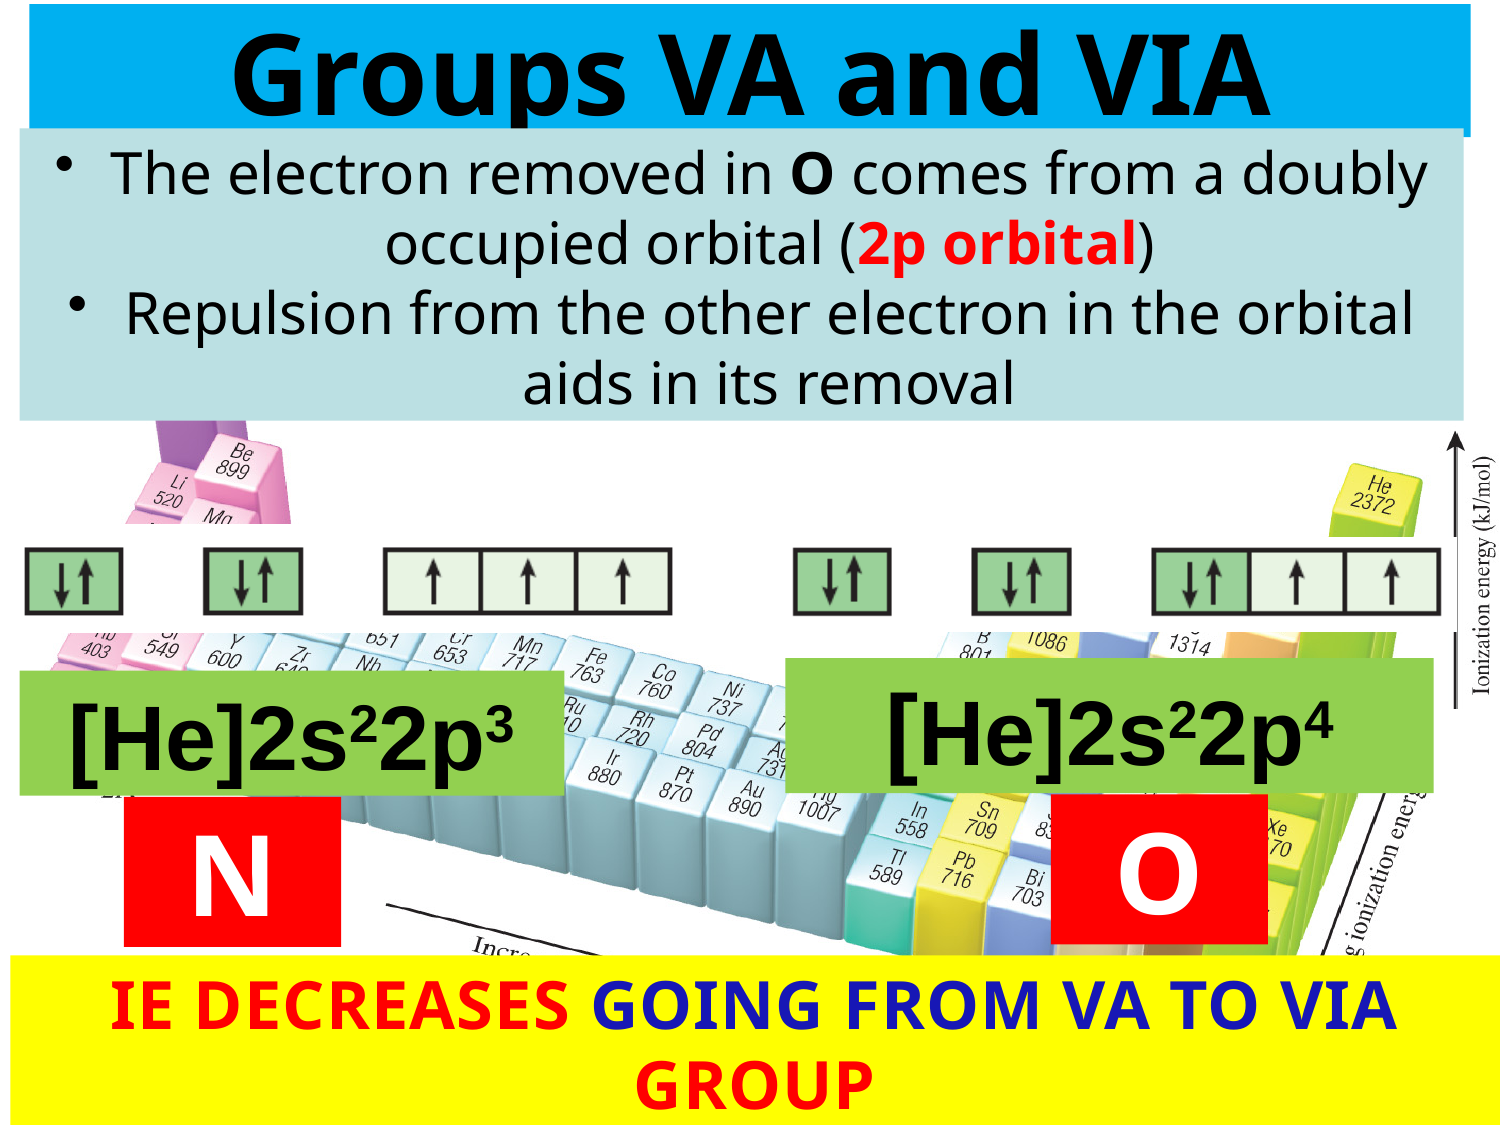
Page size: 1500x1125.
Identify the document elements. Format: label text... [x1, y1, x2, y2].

text_box IE DECREASES GOING FROM VA TO VIA GROUP [10, 955, 1500, 1125]
text_box [10, 0, 364, 331]
picture [0, 314, 1500, 1098]
title Groups VA and VIA [29, 4, 1471, 138]
text_box The electron removed in O comes from a doubly occupied orbital (2p orbital) Repulsion from the other electron in the orbital aids in its removal [19, 128, 1464, 314]
